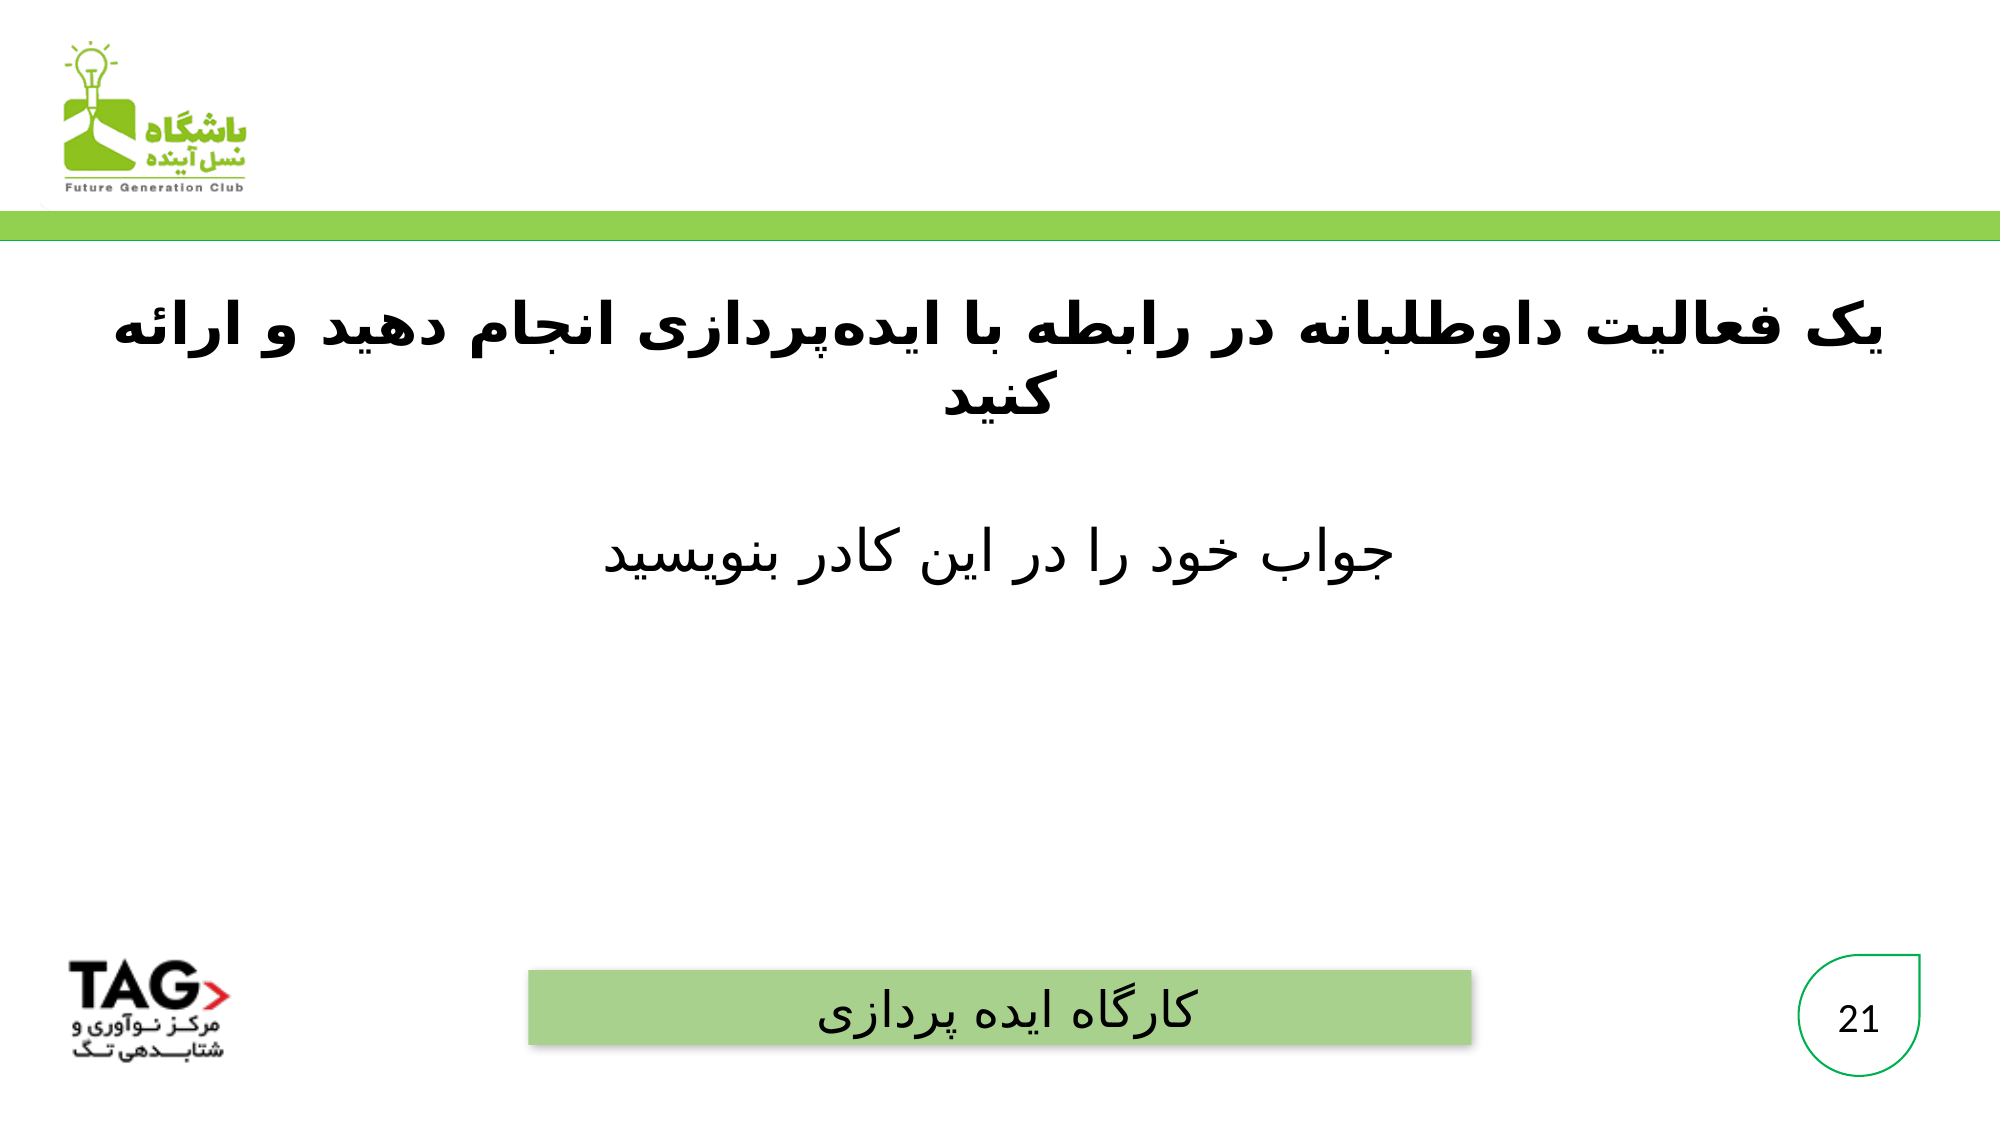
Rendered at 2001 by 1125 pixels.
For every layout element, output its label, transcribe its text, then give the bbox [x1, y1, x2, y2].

text_box جواب خود را در این کادر بنویسید [98, 505, 1902, 591]
picture [39, 41, 256, 213]
picture [52, 915, 243, 1102]
text_box کارگاه ایده پردازی [528, 970, 1472, 1045]
text_box یک فعالیت داوطلبانه در رابطه با ایده‌پردازی انجام دهید و ارائه کنید [80, 278, 1920, 434]
text_box [0, 211, 2000, 239]
text_box 21 [1797, 953, 1921, 1077]
